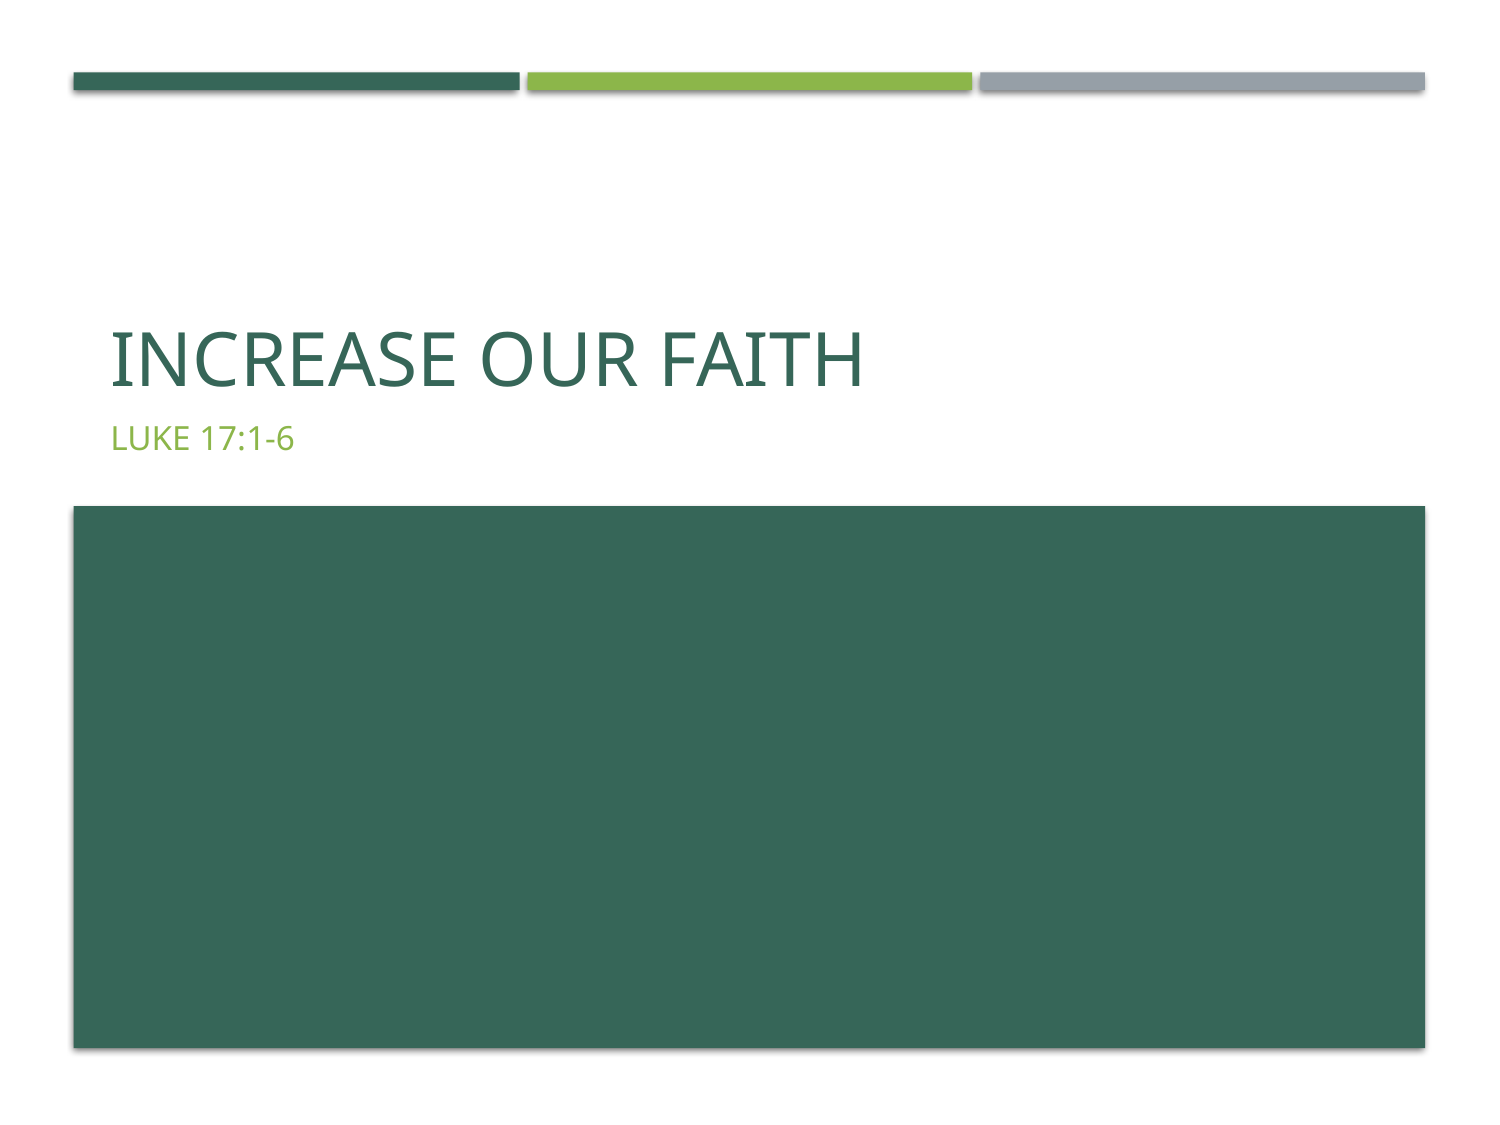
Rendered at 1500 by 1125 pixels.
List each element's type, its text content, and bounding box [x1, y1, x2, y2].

title INCREASE OUR FAITH [95, 162, 1406, 409]
subtitle Luke 17:1-6 [95, 409, 1406, 507]
